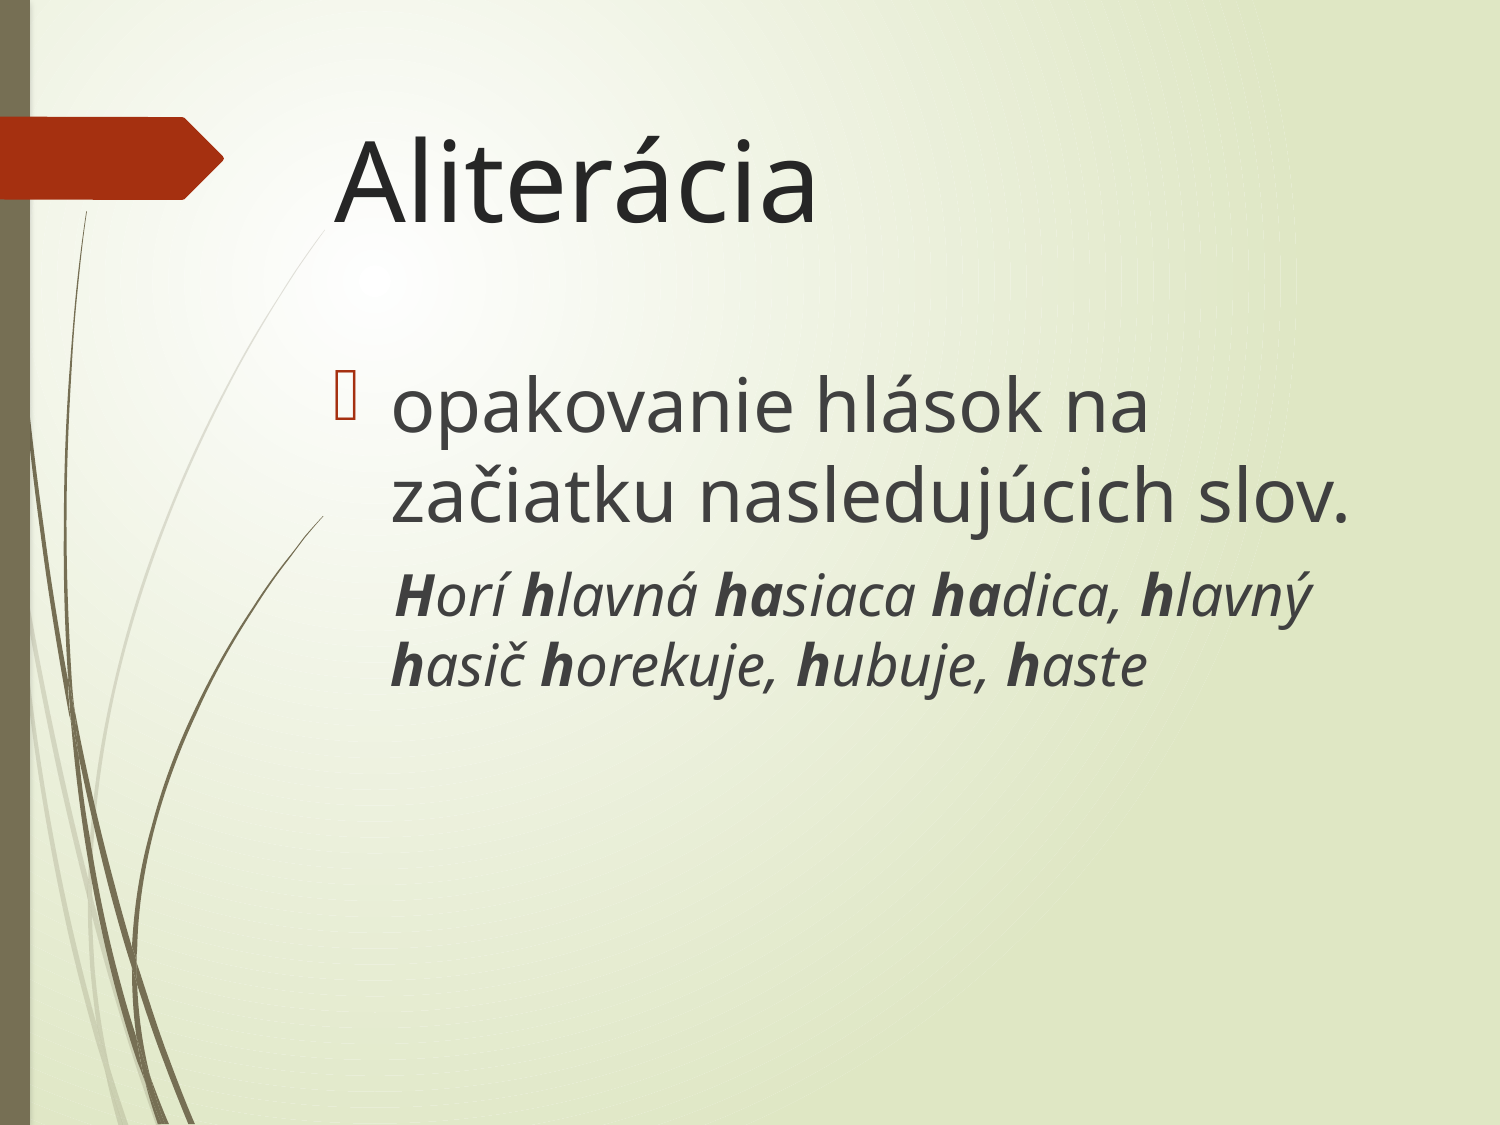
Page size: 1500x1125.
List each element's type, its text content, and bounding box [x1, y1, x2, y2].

list opakovanie hlások na začiatku nasledujúcich slov. Horí hlavná hasiaca hadica, hlavný hasič horekuje, hubuje, haste [318, 350, 1400, 970]
title Aliterácia [319, 102, 1400, 313]
